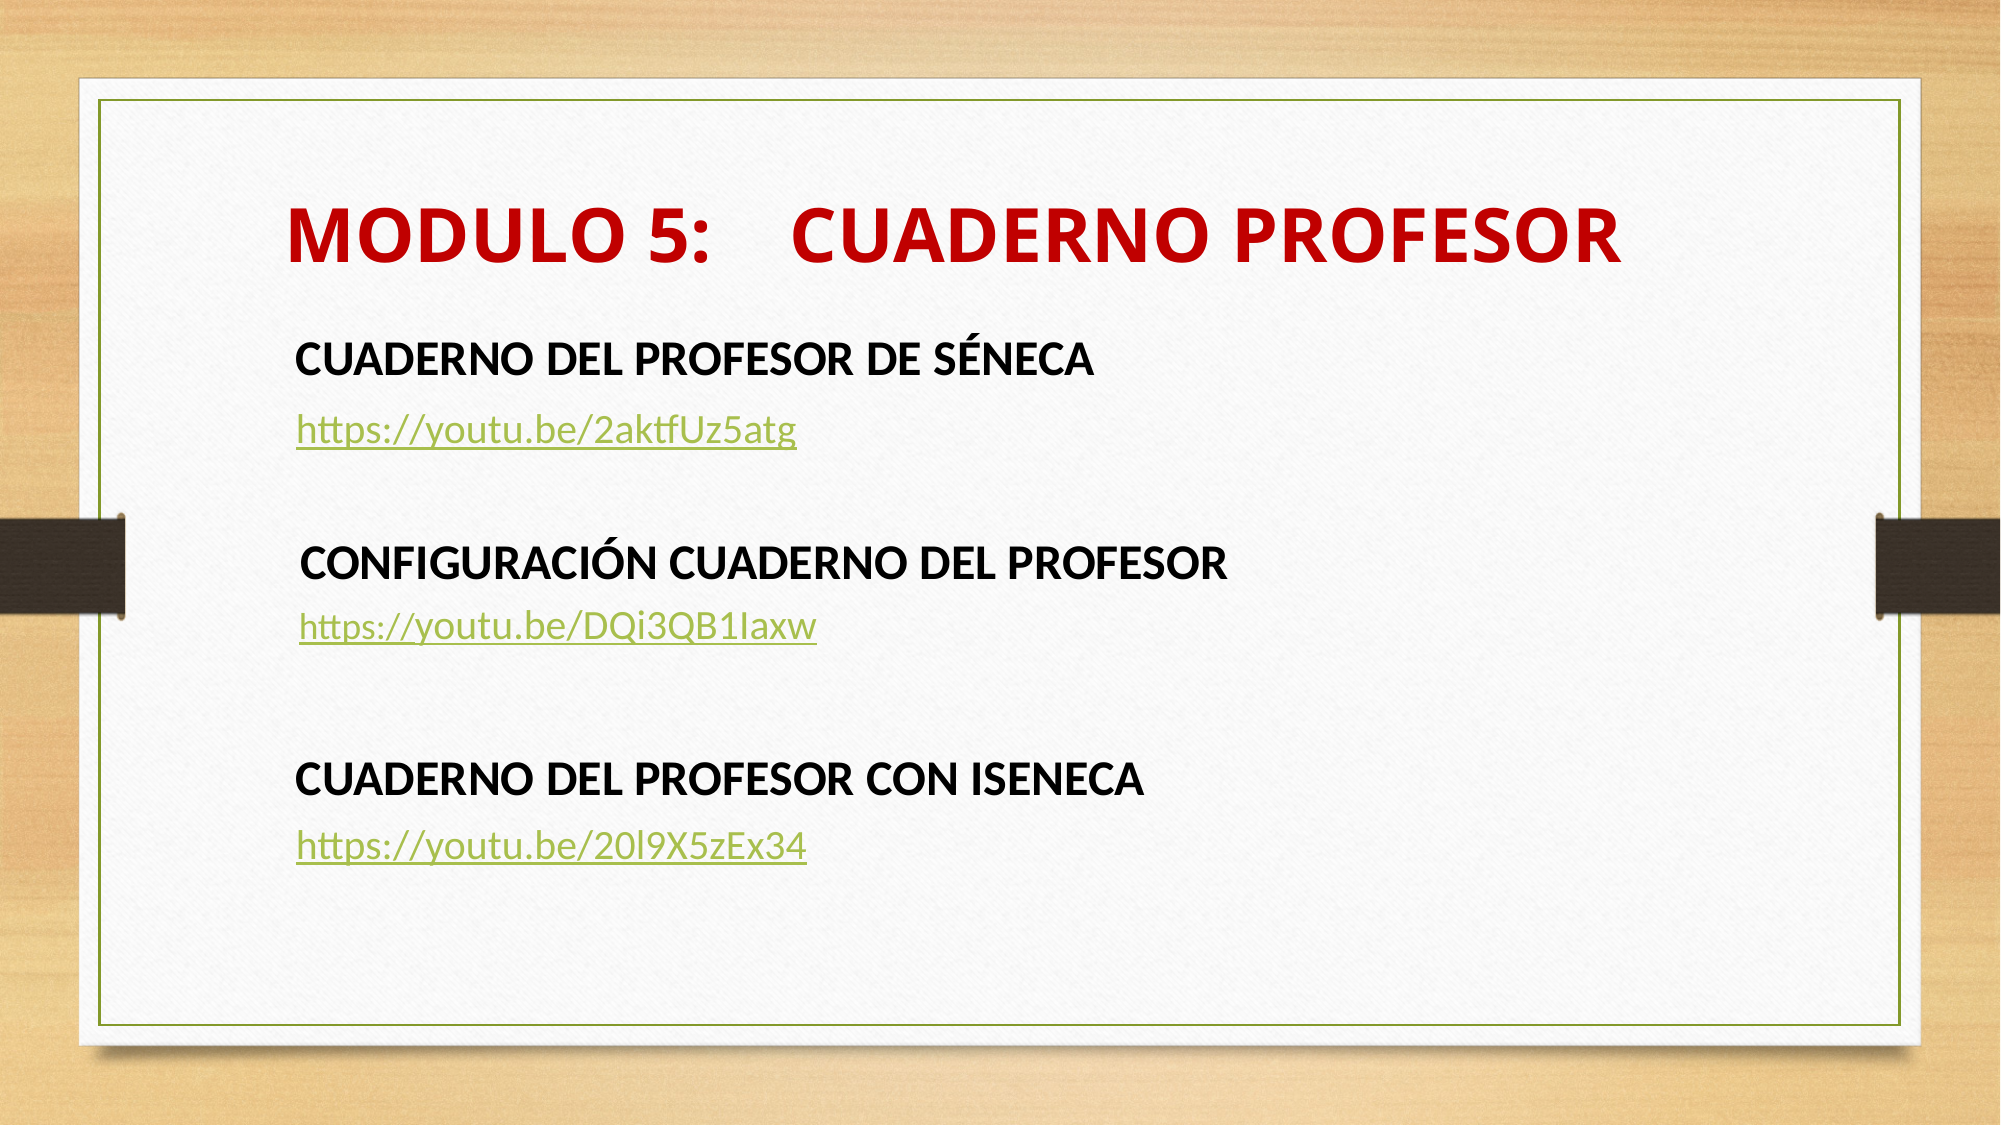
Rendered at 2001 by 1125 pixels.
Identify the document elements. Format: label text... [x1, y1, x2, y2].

text_box CUADERNO DEL PROFESOR DE SÉNECA https://youtu.be/2aktfUz5atg [281, 313, 1282, 460]
text_box CUADERNO DEL PROFESOR CON ISENECA https://youtu.be/20l9X5zEx34 [281, 733, 1282, 876]
text_box MODULO 5: CUADERNO PROFESOR [269, 173, 1638, 285]
text_box CONFIGURACIÓN CUADERNO DEL PROFESOR [285, 517, 1244, 597]
picture [0, 0, 2001, 1125]
text_box https://youtu.be/DQi3QB1Iaxw [283, 587, 833, 656]
